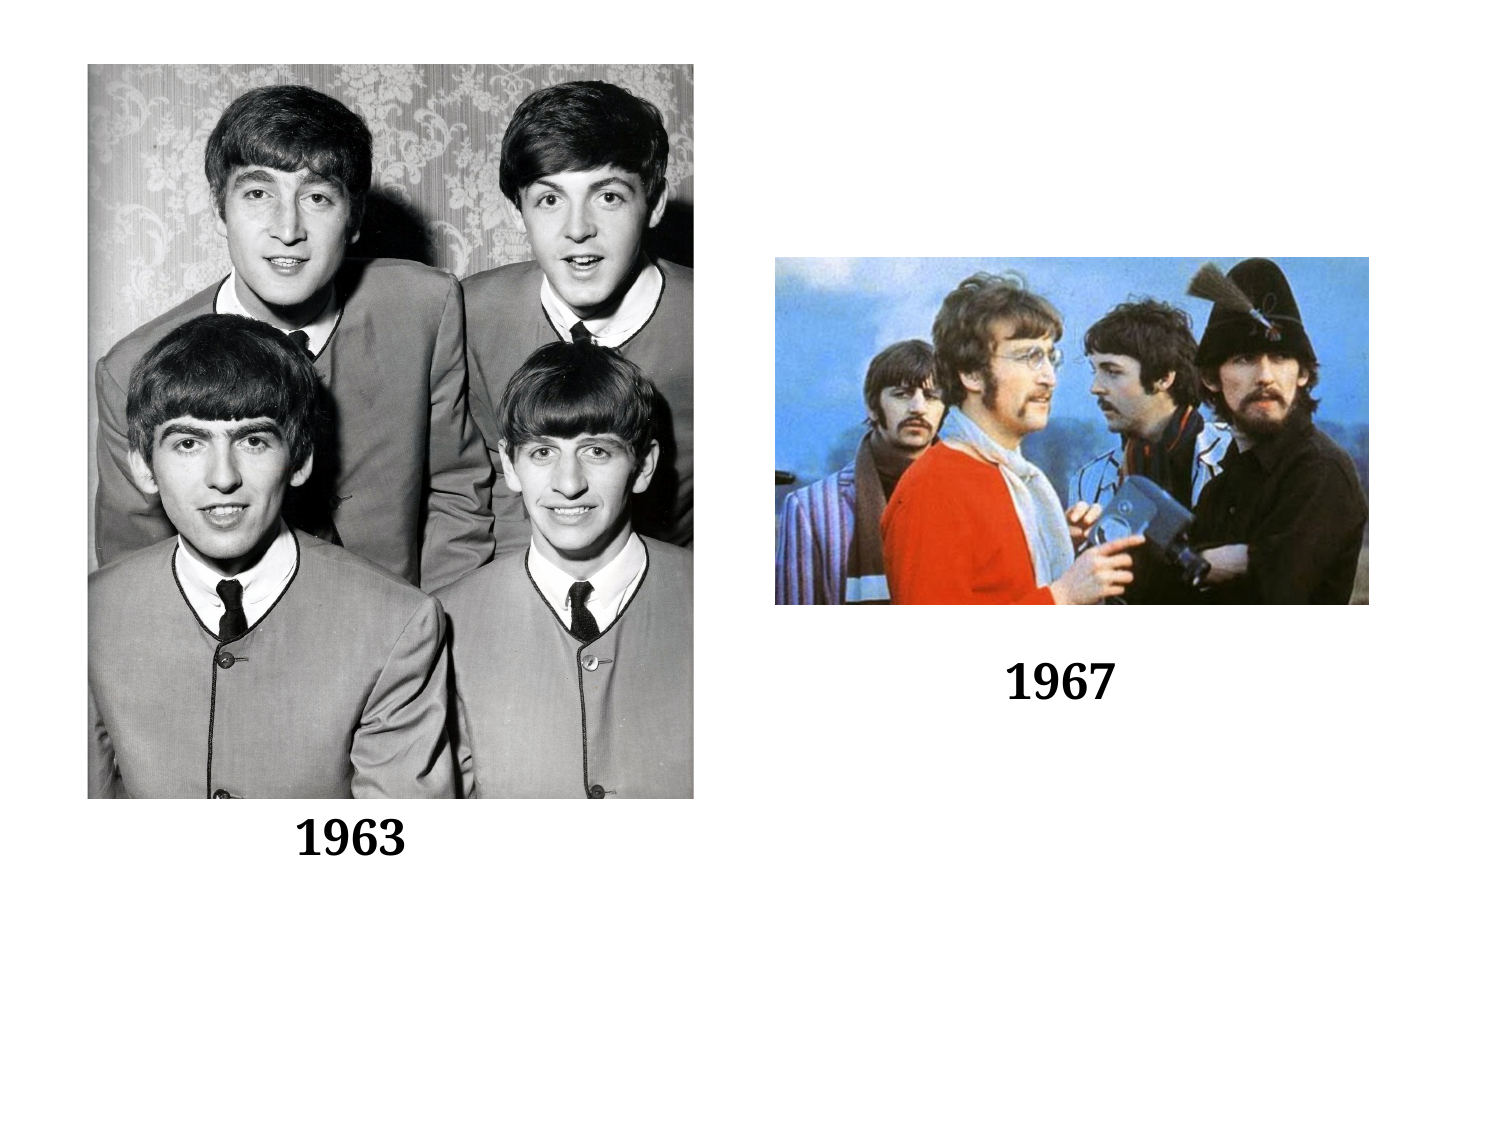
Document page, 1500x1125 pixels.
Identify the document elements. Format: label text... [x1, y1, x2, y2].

picture [87, 63, 694, 799]
text_box 1967 [990, 642, 1293, 718]
picture [775, 257, 1369, 605]
text_box 1963 [279, 807, 583, 874]
